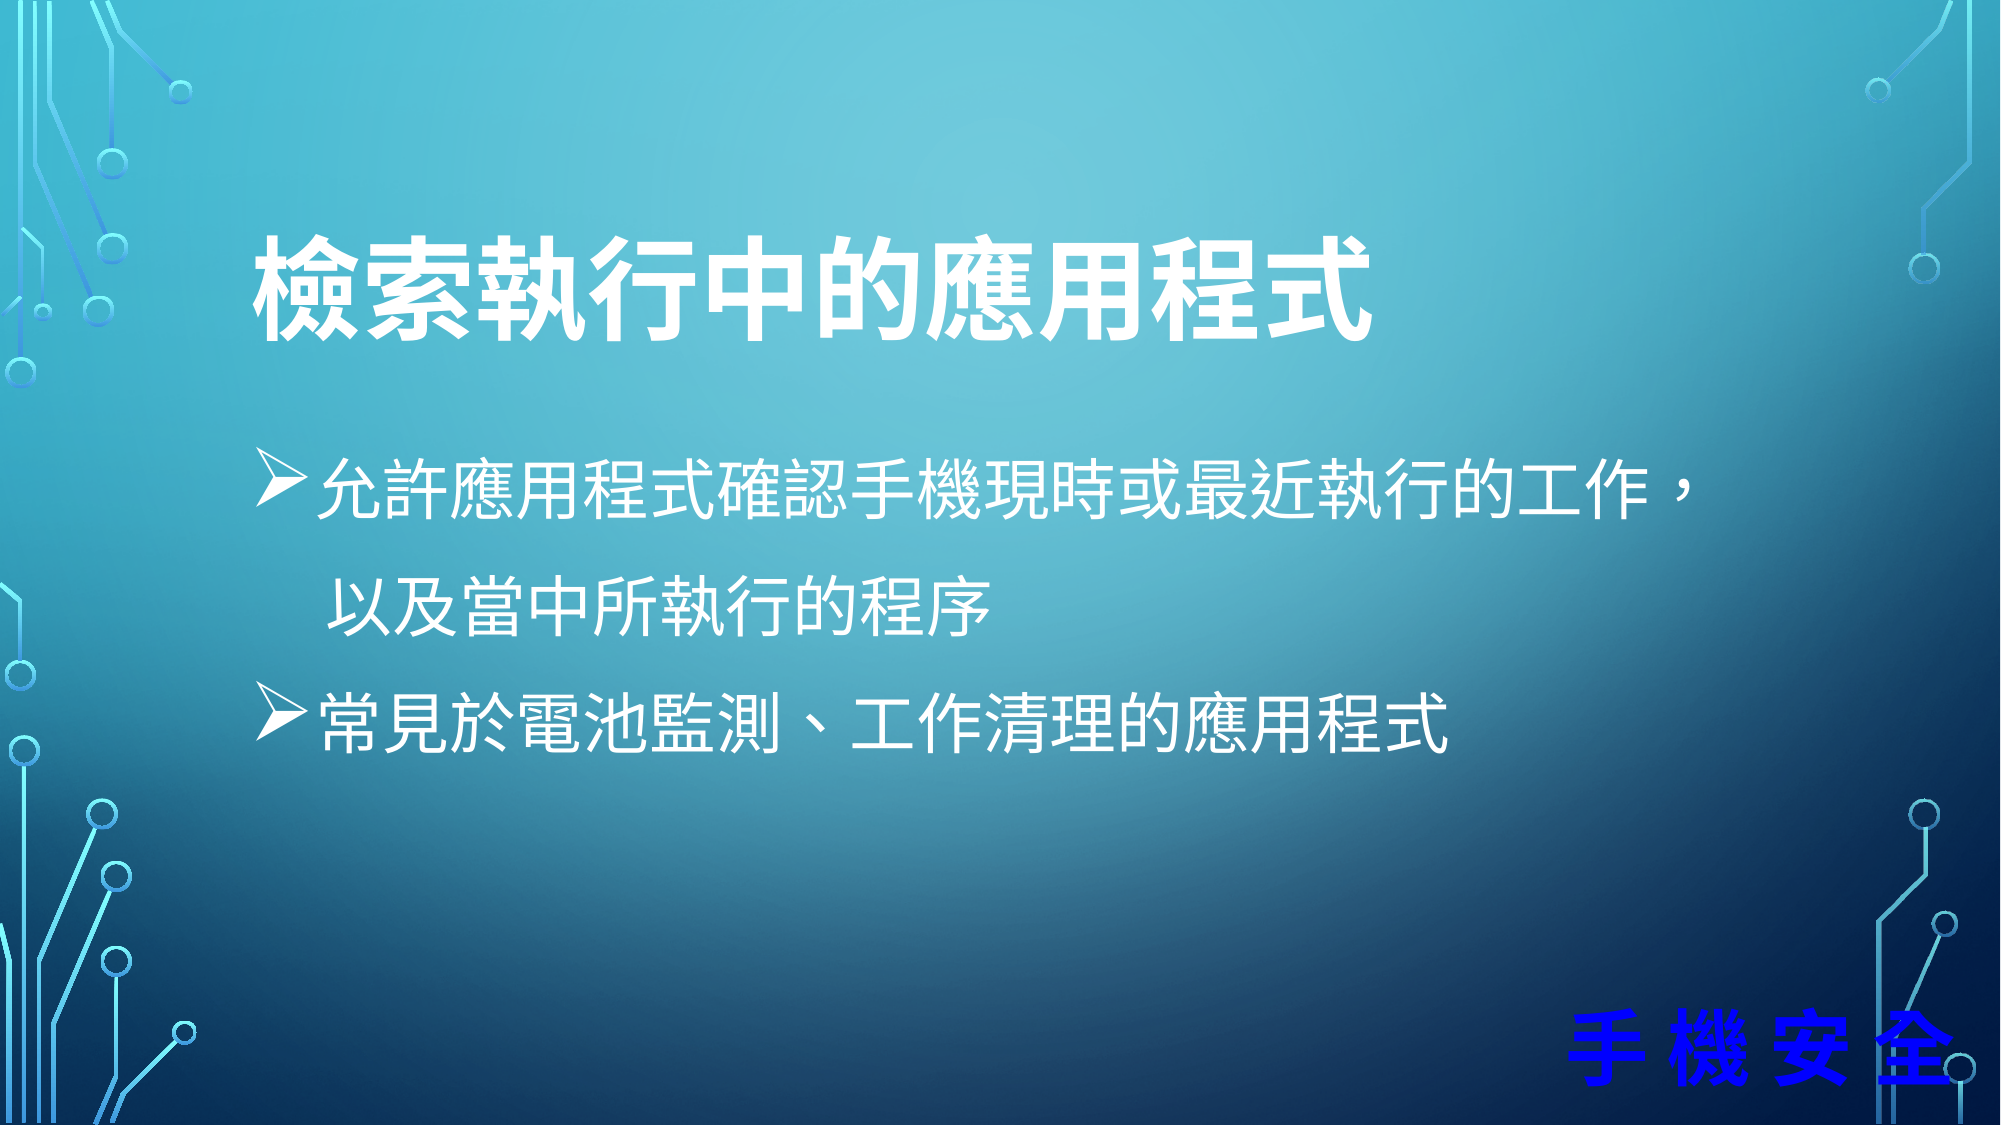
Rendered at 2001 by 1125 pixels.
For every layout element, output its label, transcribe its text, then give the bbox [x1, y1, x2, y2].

text_box 允許應用程式確認手機現時或最近執行的工作， 以及當中所執行的程序 常見於電池監測、工作清理的應用程式 [234, 424, 1687, 1006]
text_box 檢索執行中的應用程式 [234, 195, 1554, 394]
text_box 手 機 安 全 [1550, 986, 1987, 1119]
